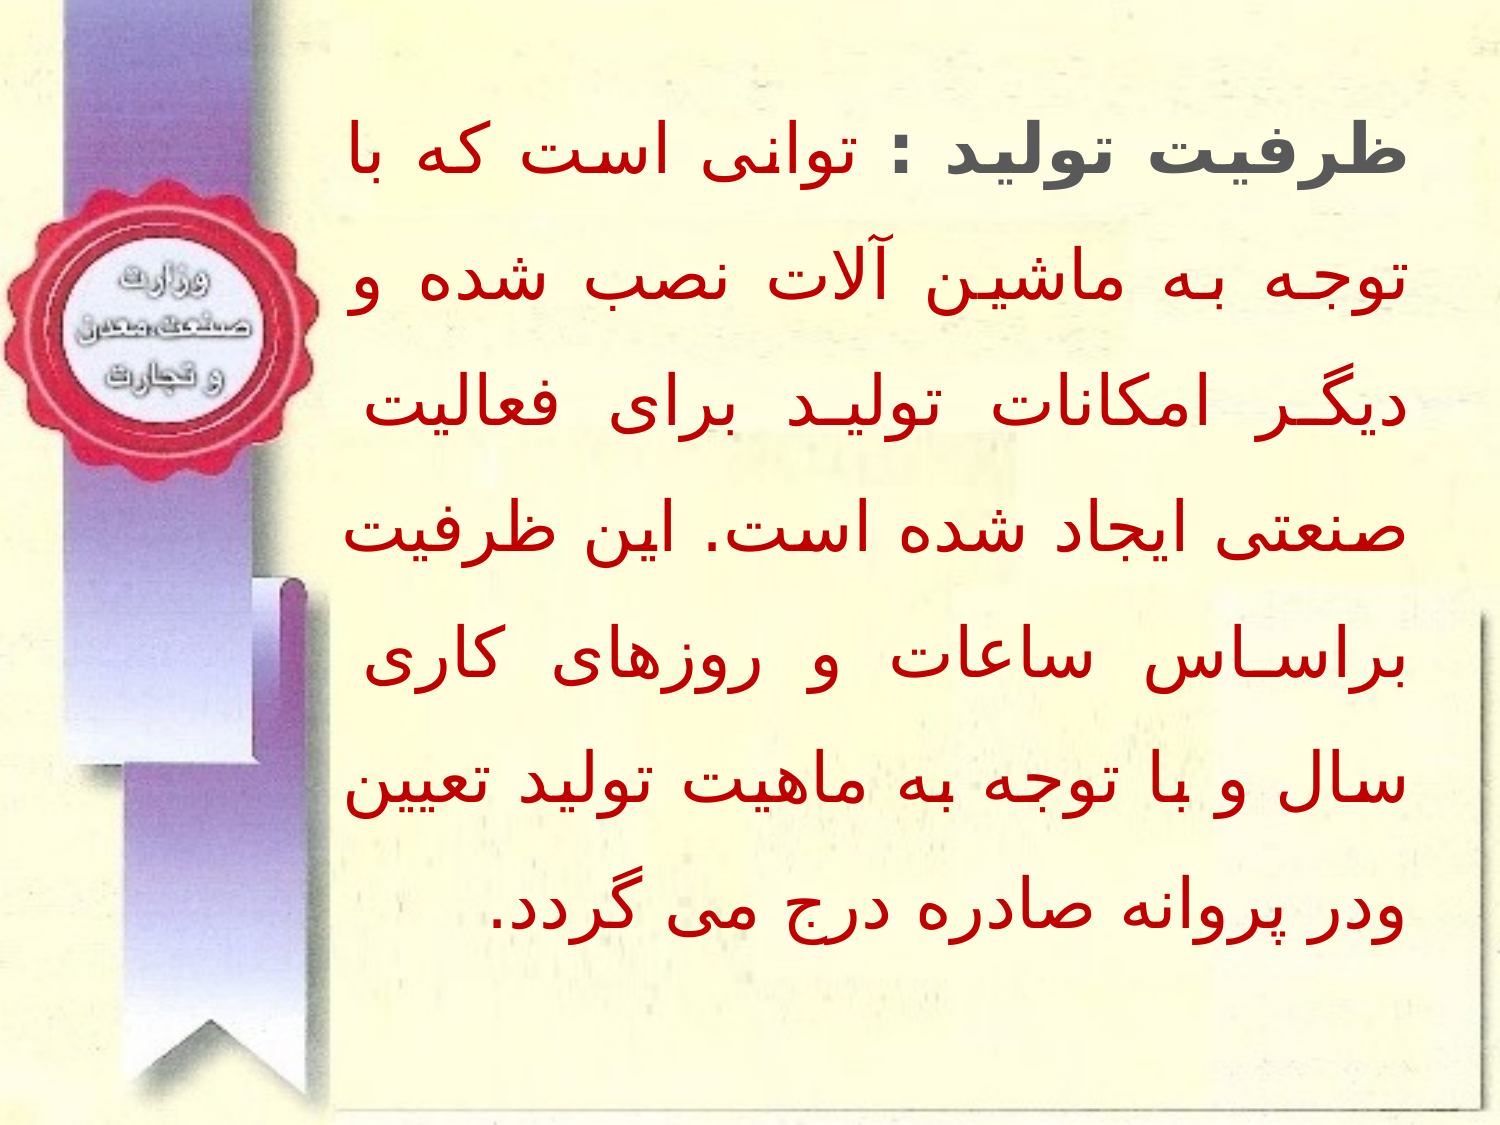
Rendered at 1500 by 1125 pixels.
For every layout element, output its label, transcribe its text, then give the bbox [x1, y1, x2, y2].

picture [0, 0, 1500, 1125]
list ظرفیت تولید : توانی است که با توجه به ماشین آلات نصب شده و دیگر امکانات تولید برای فعالیت صنعتی ایجاد شده است. این ظرفیت براساس ساعات و روزهای کاری سال و با توجه به ماهیت تولید تعیین ودر پروانه صادره درج می گردد. [324, 54, 1425, 1005]
